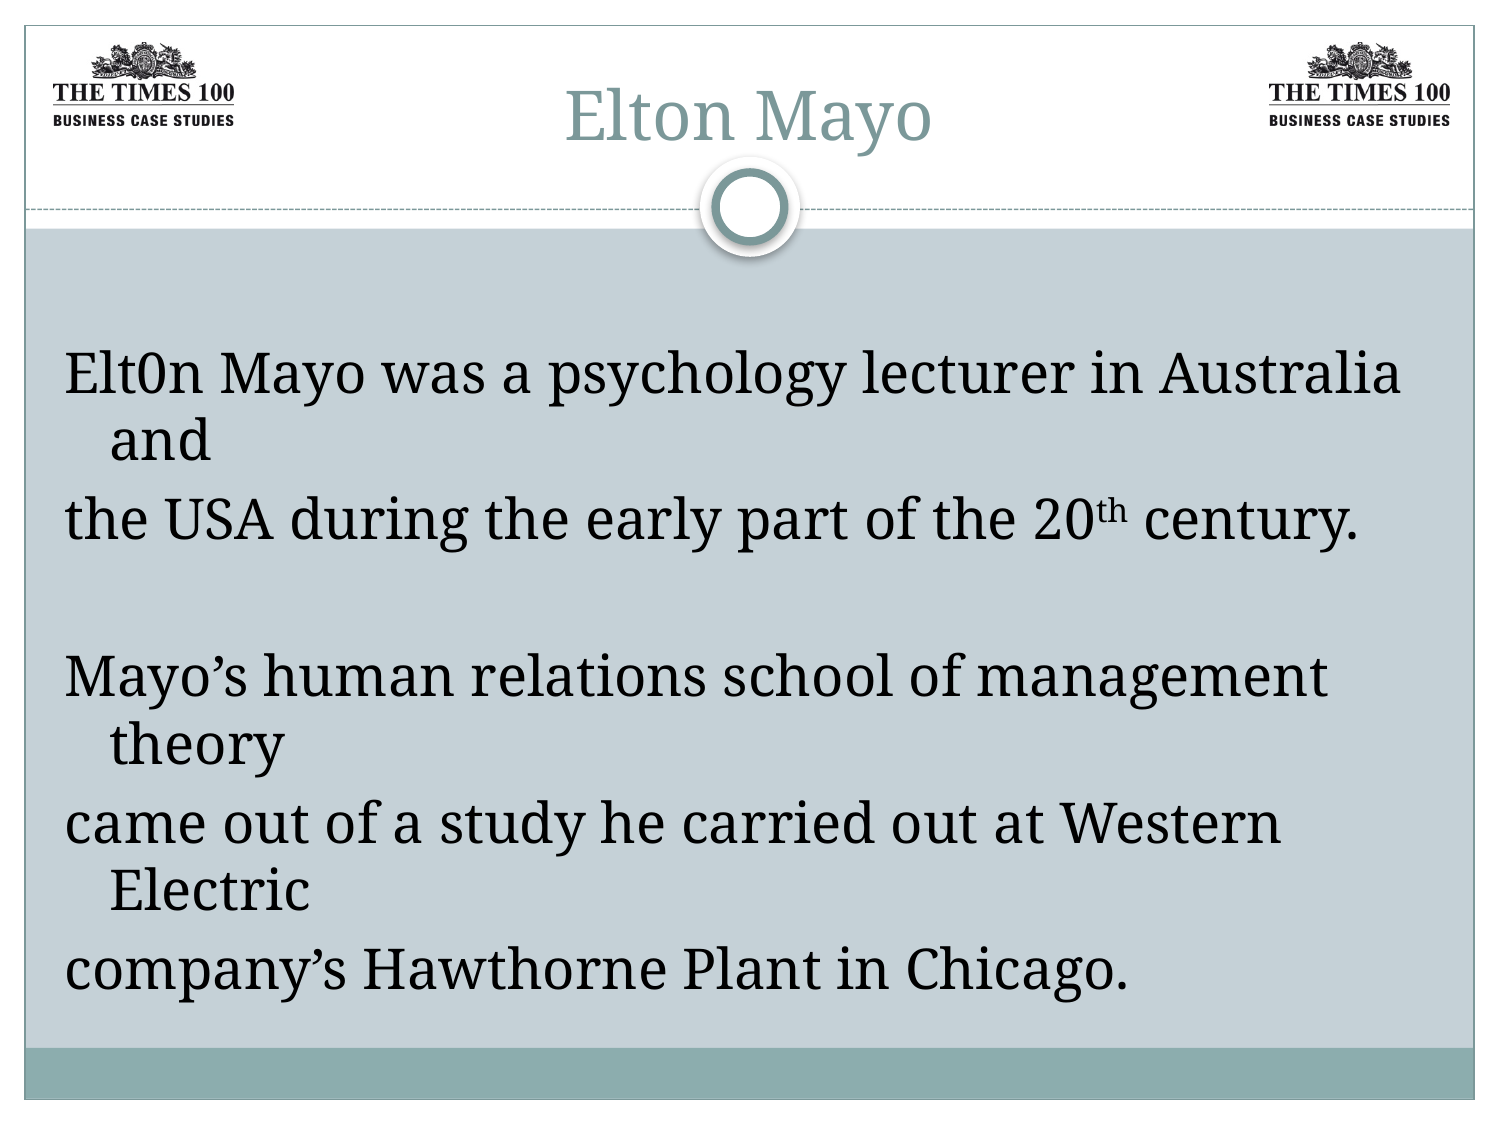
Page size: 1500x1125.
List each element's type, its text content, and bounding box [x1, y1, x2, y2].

list Elt0n Mayo was a psychology lecturer in Australia and the USA during the early part of the 20th century. Mayo’s human relations school of management theory came out of a study he carried out at Western Electric company’s Hawthorne Plant in Chicago. [49, 250, 1445, 1001]
title Elton Mayo [49, 37, 1450, 163]
